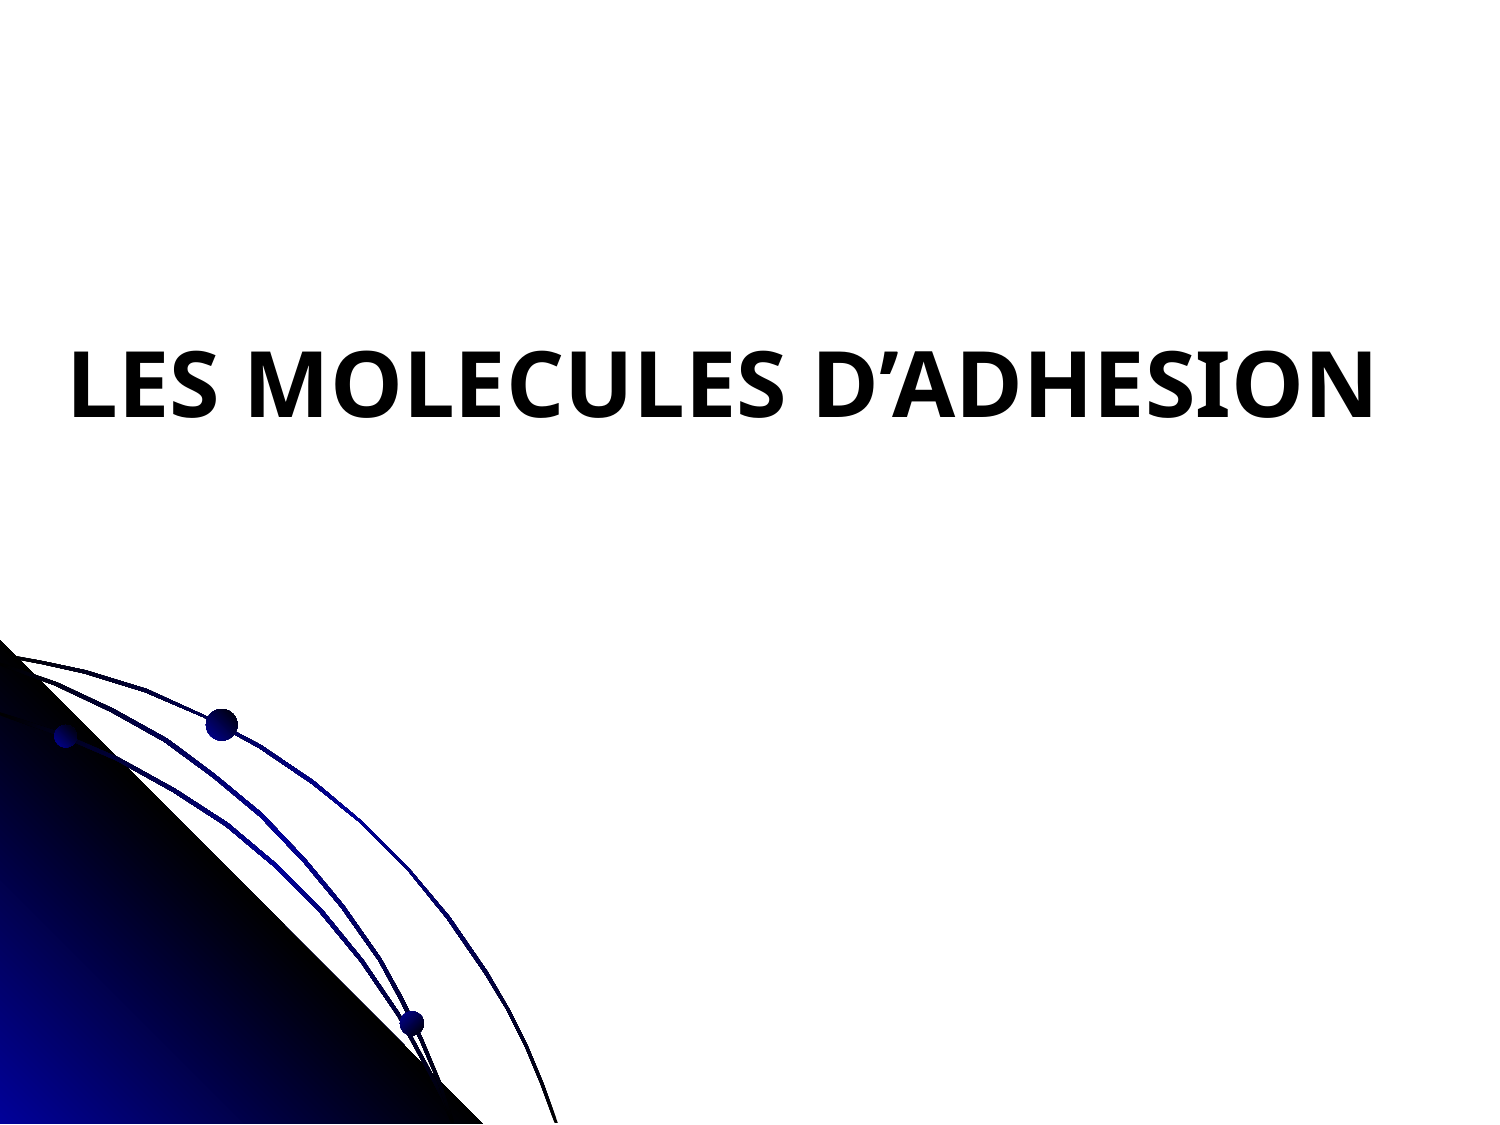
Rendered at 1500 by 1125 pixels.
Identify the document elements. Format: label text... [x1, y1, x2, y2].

text_box LES MOLECULES D’ADHESION [41, 207, 1406, 553]
